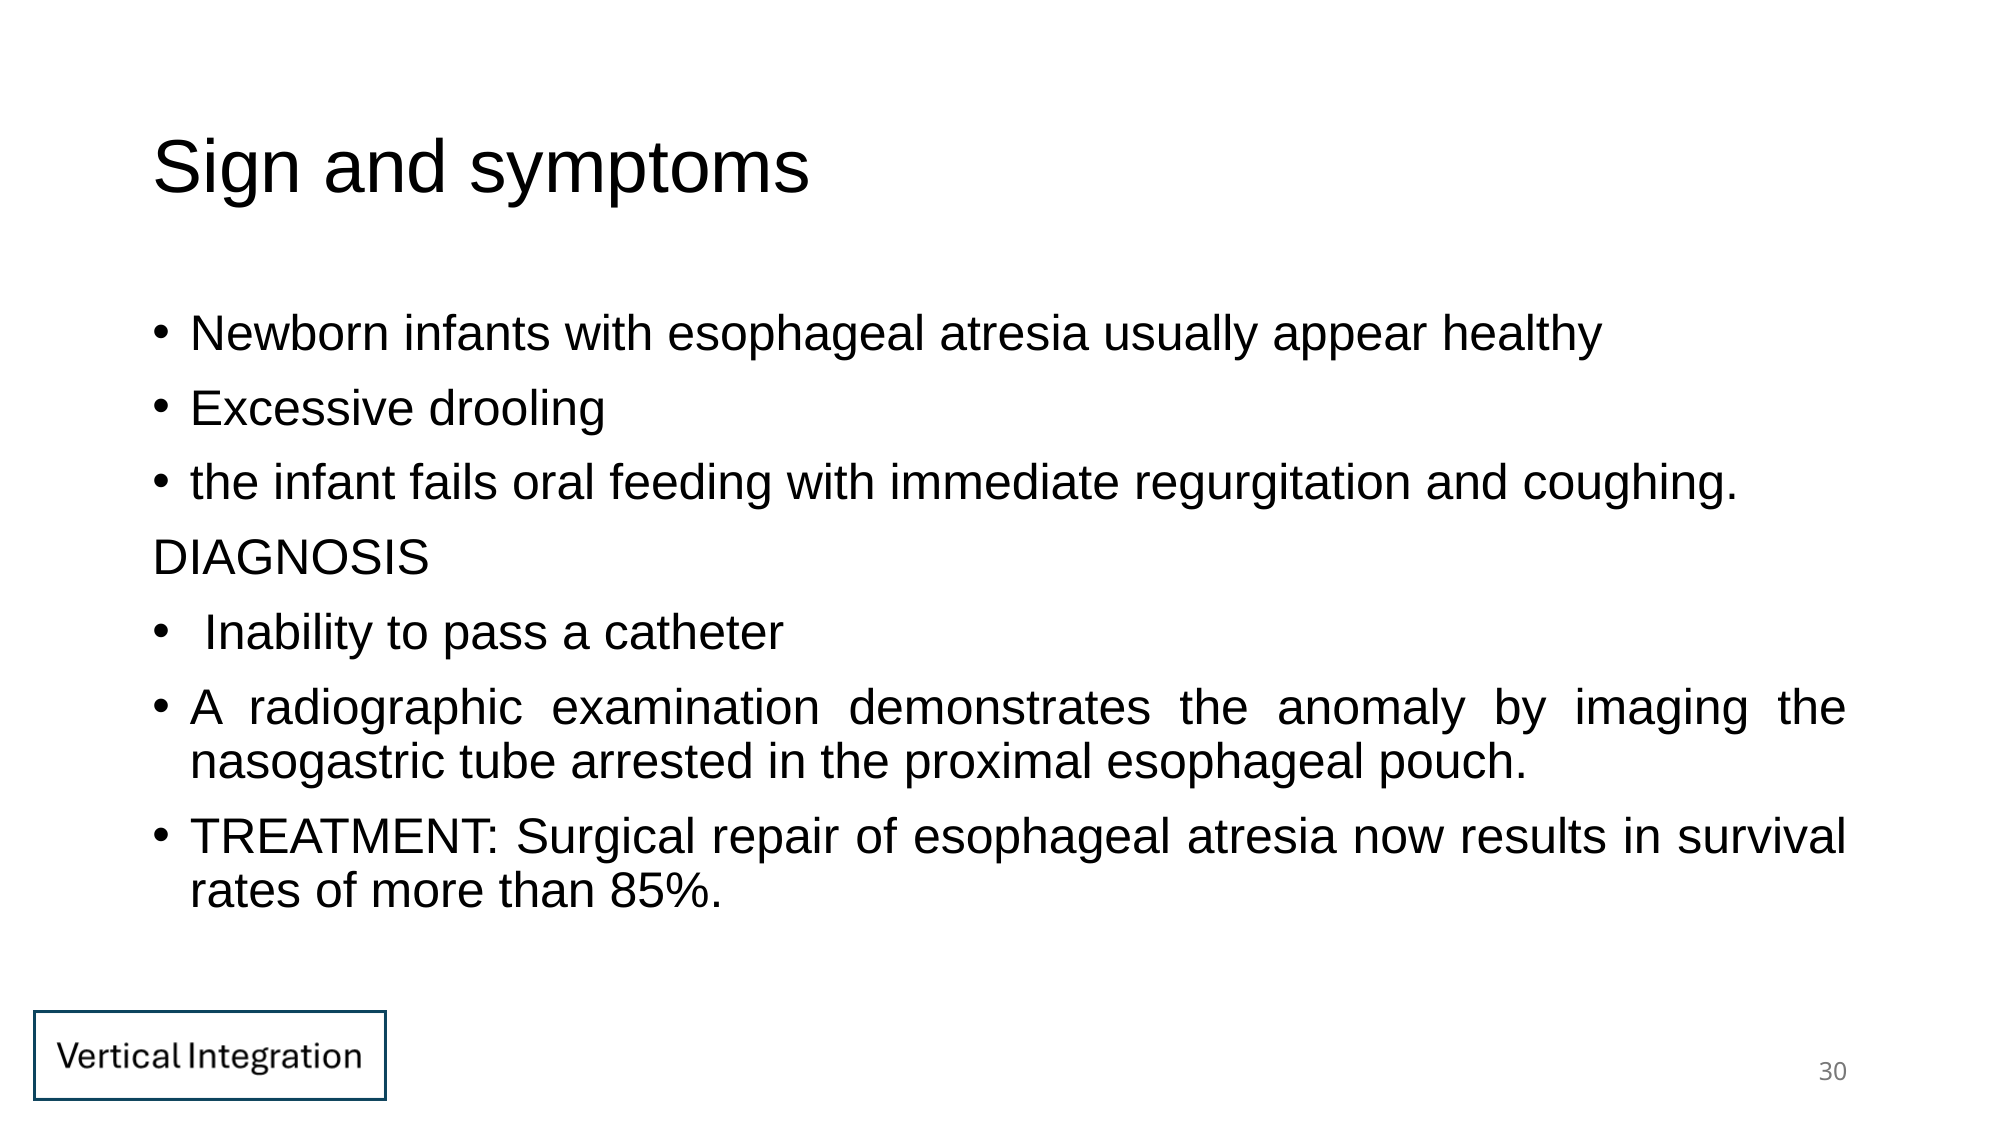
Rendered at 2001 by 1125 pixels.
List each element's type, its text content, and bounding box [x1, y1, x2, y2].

list Newborn infants with esophageal atresia usually appear healthy Excessive drooling the infant fails oral feeding with immediate regurgitation and coughing. DIAGNOSIS Inability to pass a catheter A radiographic examination demonstrates the anomaly by imaging the nasogastric tube arrested in the proximal esophageal pouch. TREATMENT: Surgical repair of esophageal atresia now results in survival rates of more than 85%. [137, 299, 1863, 1014]
slide_number 30 [1412, 1042, 1863, 1103]
picture [33, 1010, 394, 1104]
title Sign and symptoms [137, 59, 1863, 278]
